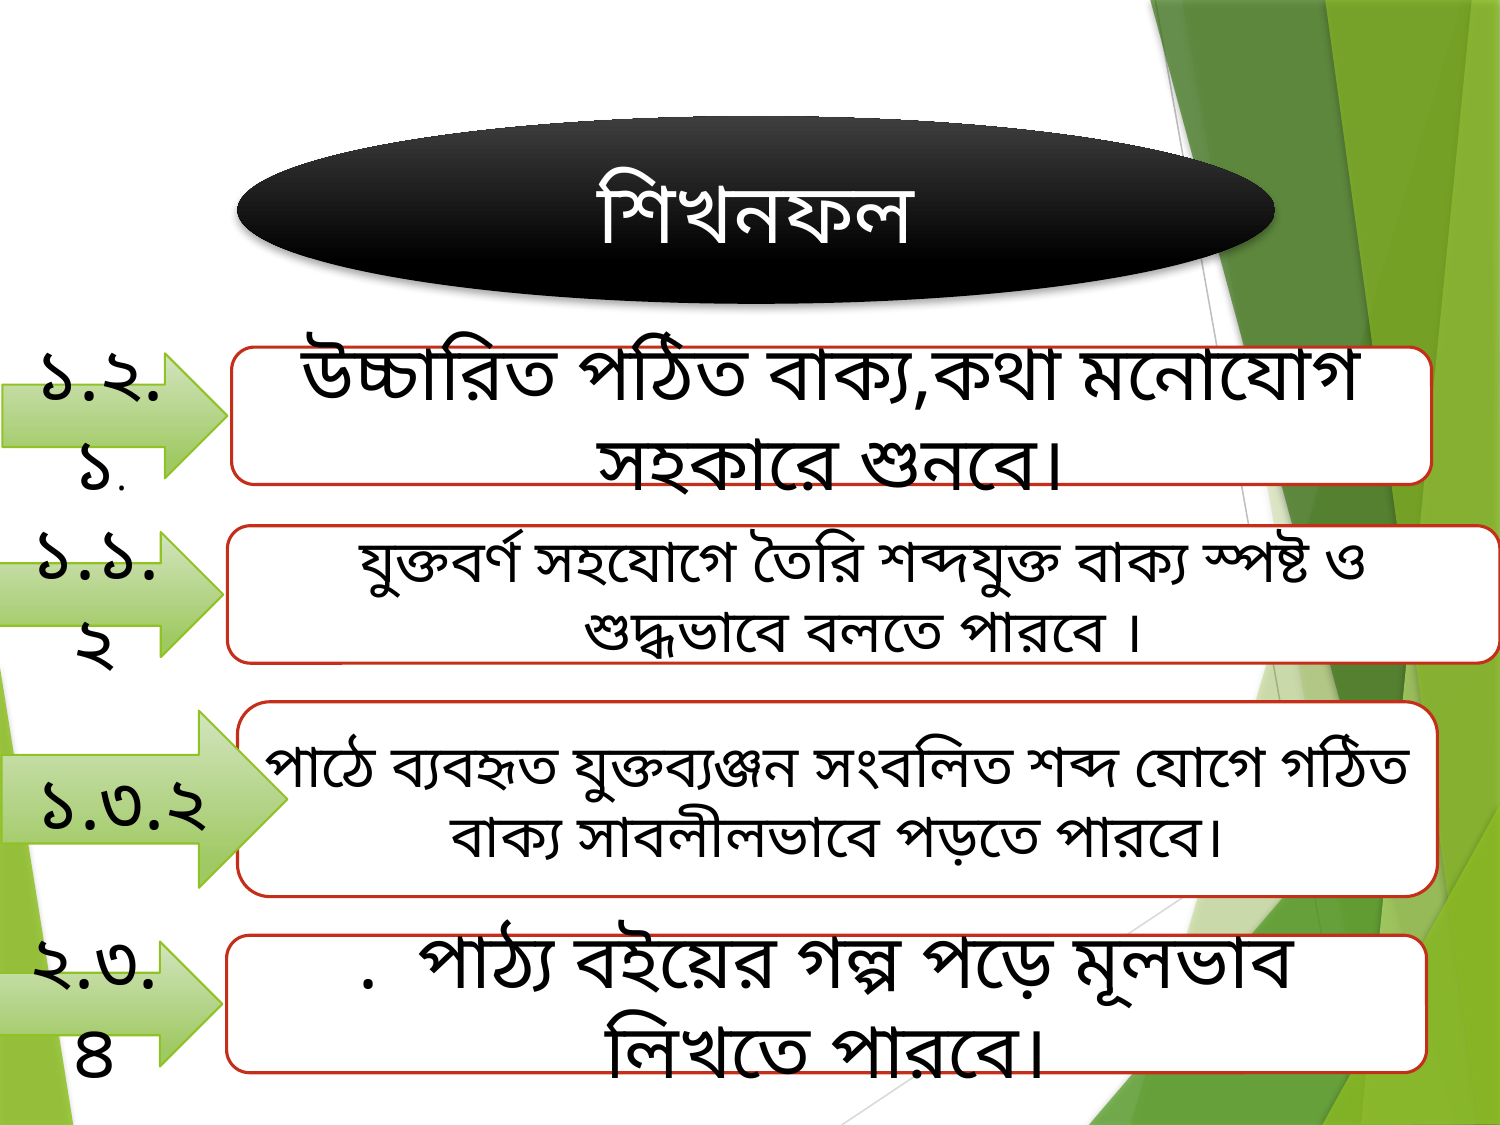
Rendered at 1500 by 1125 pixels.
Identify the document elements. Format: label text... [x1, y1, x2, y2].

text_box পাঠে ব্যবহৃত যুক্তব্যঞ্জন সংবলিত শব্দ যোগে গঠিত বাক্য সাবলীলভাবে পড়তে পারবে। [235, 700, 1440, 899]
text_box ১.৩.২ [0, 709, 289, 889]
text_box ১.১.২ [0, 531, 225, 659]
text_box যুক্তবর্ণ সহযোগে তৈরি শব্দযুক্ত বাক্য স্পষ্ট ও শুদ্ধভাবে বলতে পারবে । [225, 524, 1500, 665]
text_box . পাঠ্য বইয়ের গল্প পড়ে মূলভাব লিখতে পারবে। [225, 933, 1429, 1075]
text_box ১.২.১. [1, 352, 229, 480]
text_box শিখনফল [237, 116, 1275, 304]
text_box ২.৩.৪ [0, 940, 224, 1068]
text_box উচ্চারিত পঠিত বাক্য,কথা মনোযোগ সহকারে শুনবে। [230, 345, 1434, 487]
